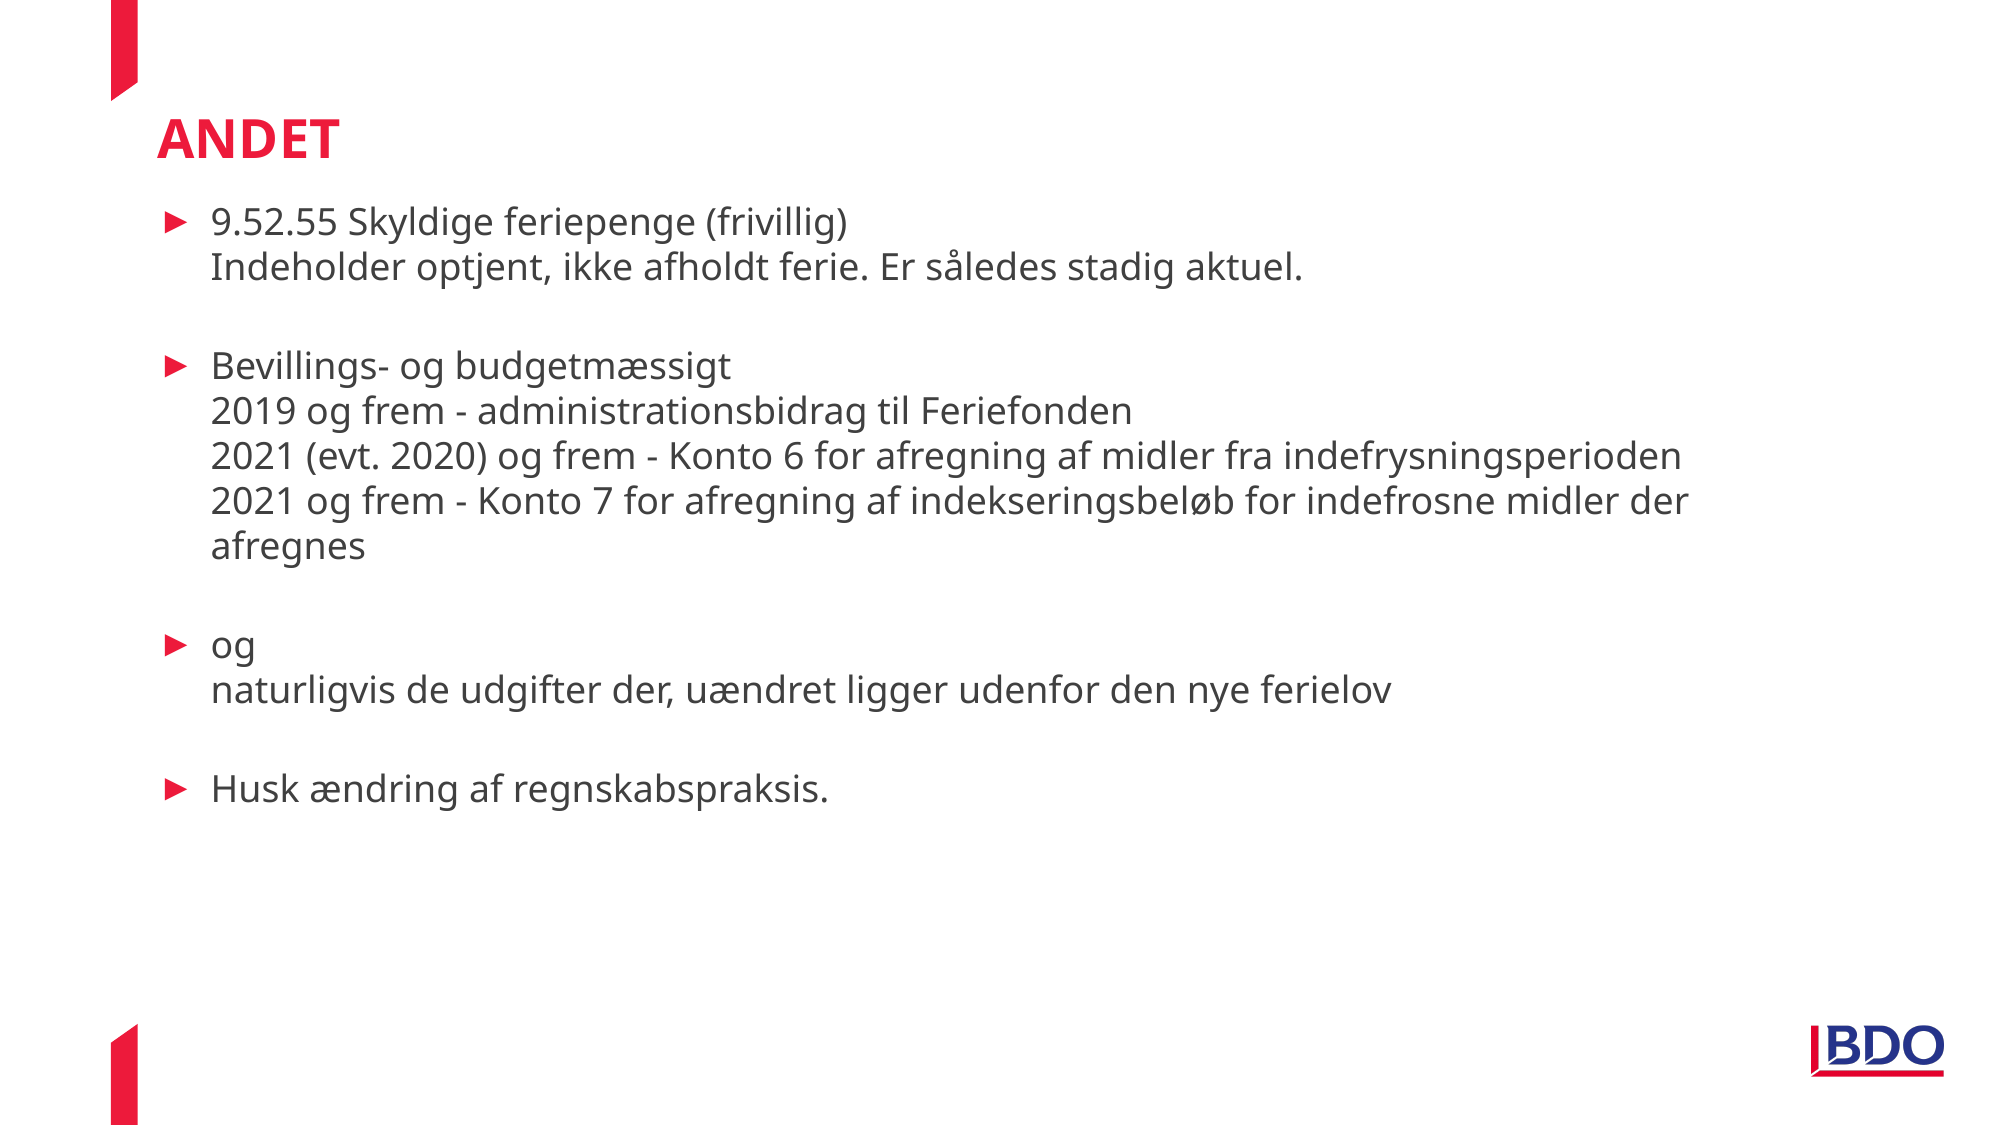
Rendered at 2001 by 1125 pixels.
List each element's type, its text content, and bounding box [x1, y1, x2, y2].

title andet [157, 117, 1703, 198]
picture [1811, 1023, 1944, 1079]
text_box 9.52.55 Skyldige feriepenge (frivillig) Indeholder optjent, ikke afholdt ferie. Er således stadig aktuel. Bevillings- og budgetmæssigt 2019 og frem - administrationsbidrag til Feriefonden 2021 (evt. 2020) og frem - Konto 6 for afregning af midler fra indefrysningsperioden 2021 og frem - Konto 7 for afregning af indekseringsbeløb for indefrosne midler der afregnes og naturligvis de udgifter der, uændret ligger udenfor den nye ferielov Husk ændring af regnskabspraksis. [157, 198, 1720, 972]
